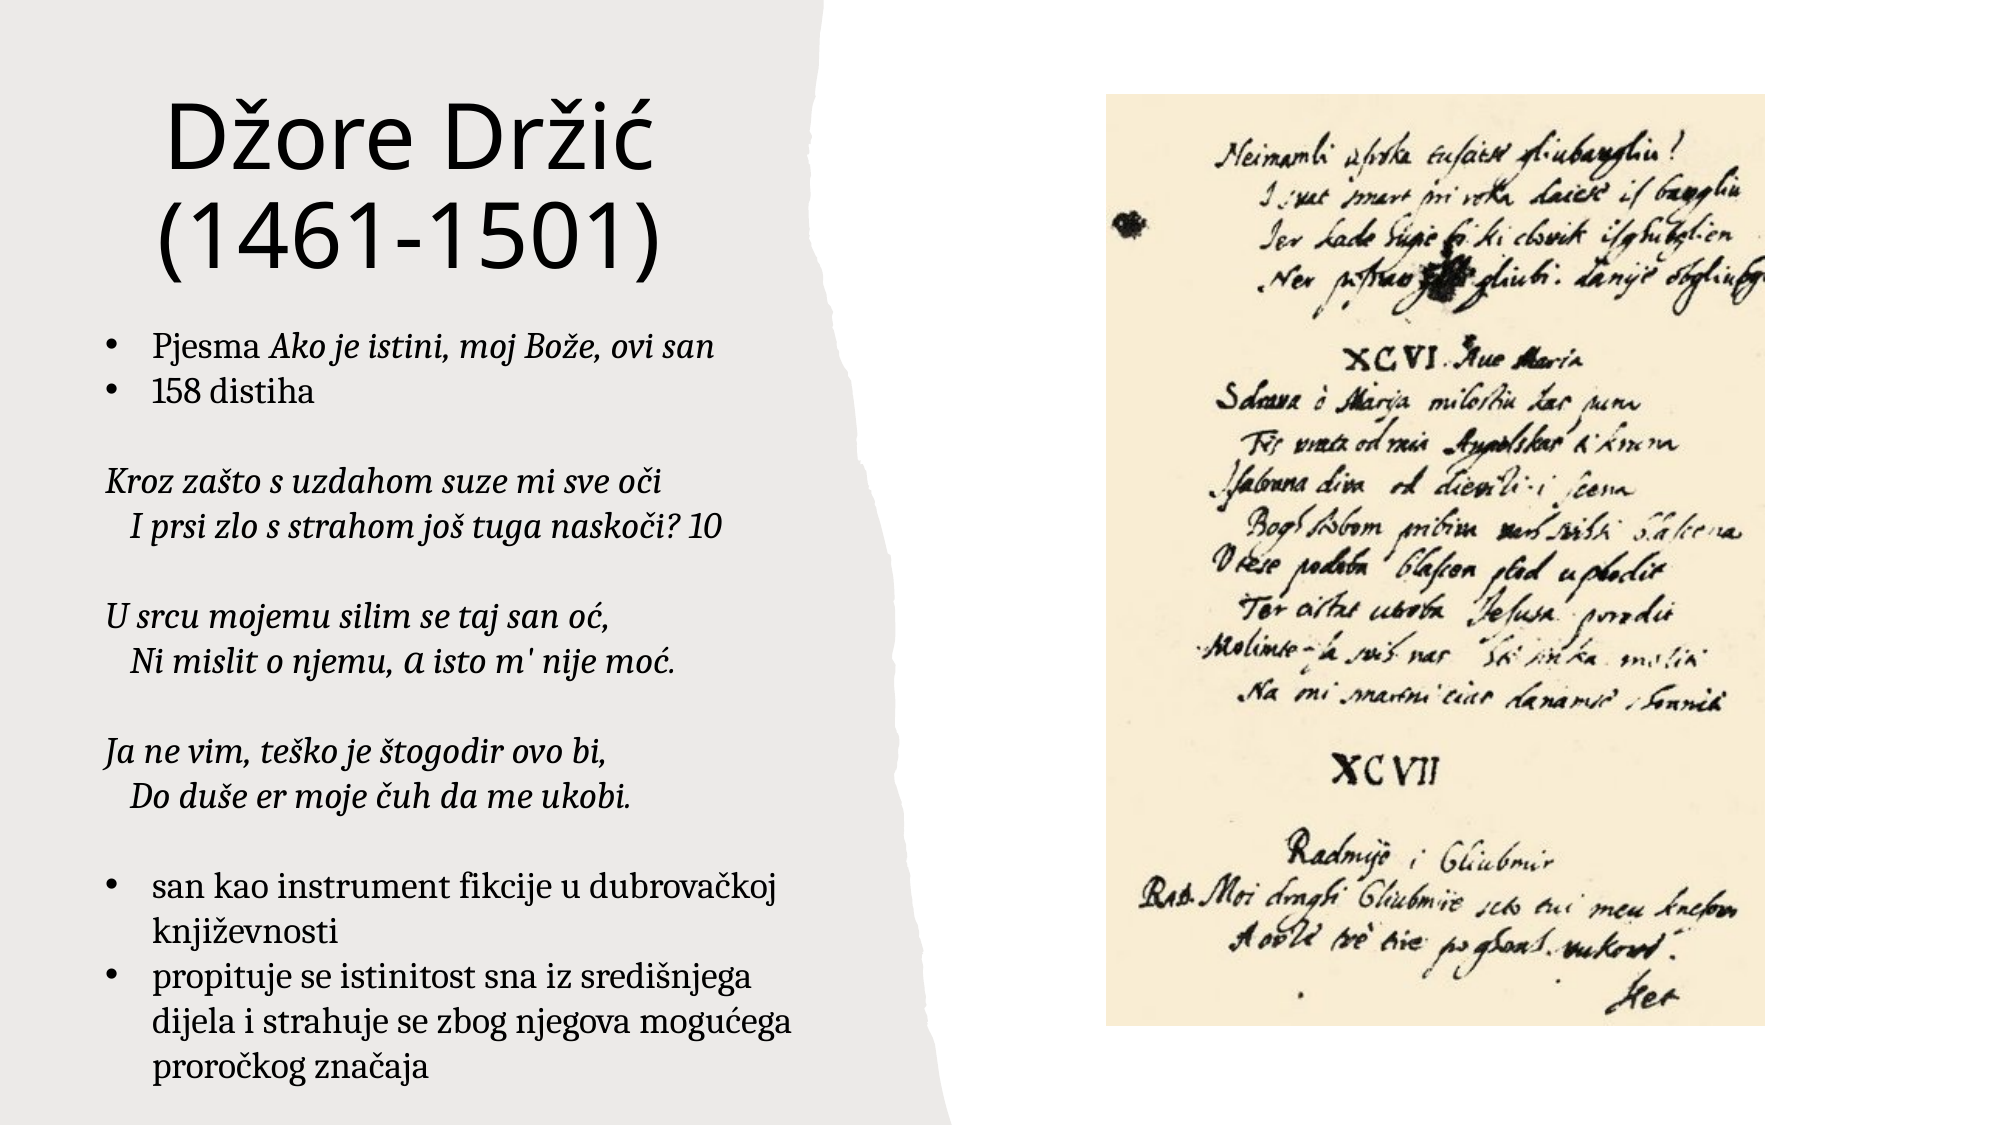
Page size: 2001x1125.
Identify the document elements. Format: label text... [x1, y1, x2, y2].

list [1106, 94, 1765, 1026]
text_box Pjesma Ako je istini, moj Bože, ovi san 158 distiha Kroz zašto s uzdahom suze mi sve oči I prsi zlo s strahom još tuga naskoči? 10 U srcu mojemu silim se taj san oć, Ni mislit o njemu, а isto m' nije moć. Ja ne vim, teško je štogodir ovo bi, Do duše er moje čuh da me ukobi. san kao instrument fikcije u dubrovačkoj književnosti propituje se istinitost sna iz središnjega dijela i strahuje se zbog njegova mogućega proročkog značaja [90, 313, 811, 1094]
text_box [0, 0, 953, 1125]
text_box [809, 0, 2000, 1125]
title Džore Držić (1461-1501) [57, 77, 763, 296]
